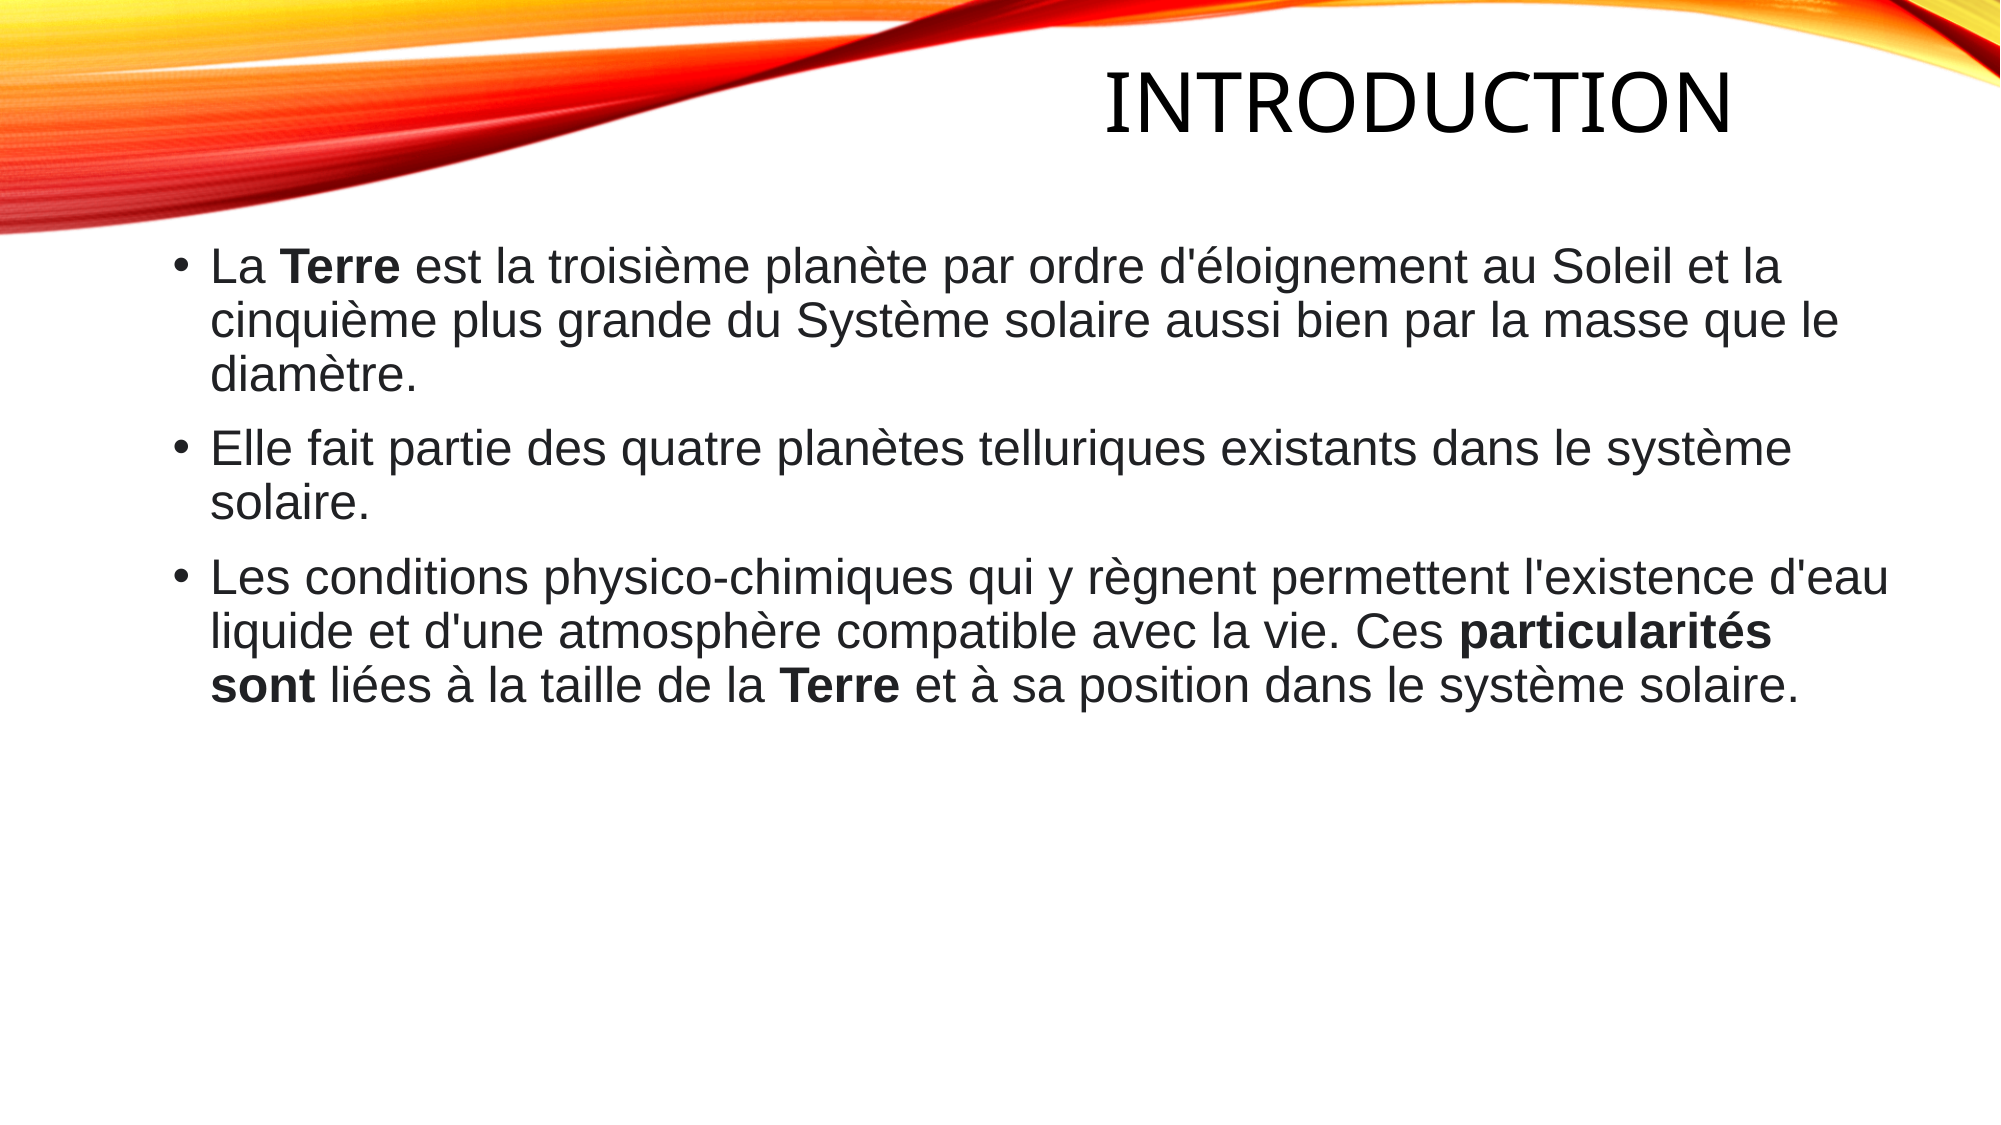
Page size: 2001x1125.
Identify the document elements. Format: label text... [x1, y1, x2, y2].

picture [0, 0, 2000, 237]
list La Terre est la troisième planète par ordre d'éloignement au Soleil et la cinquième plus grande du Système solaire aussi bien par la masse que le diamètre. Elle fait partie des quatre planètes telluriques existants dans le système solaire. Les conditions physico-chimiques qui y règnent permettent l'existence d'eau liquide et d'une atmosphère compatible avec la vie. Ces particularités sont liées à la taille de la Terre et à sa position dans le système solaire. [157, 232, 1933, 893]
title introduction [338, 0, 1752, 213]
